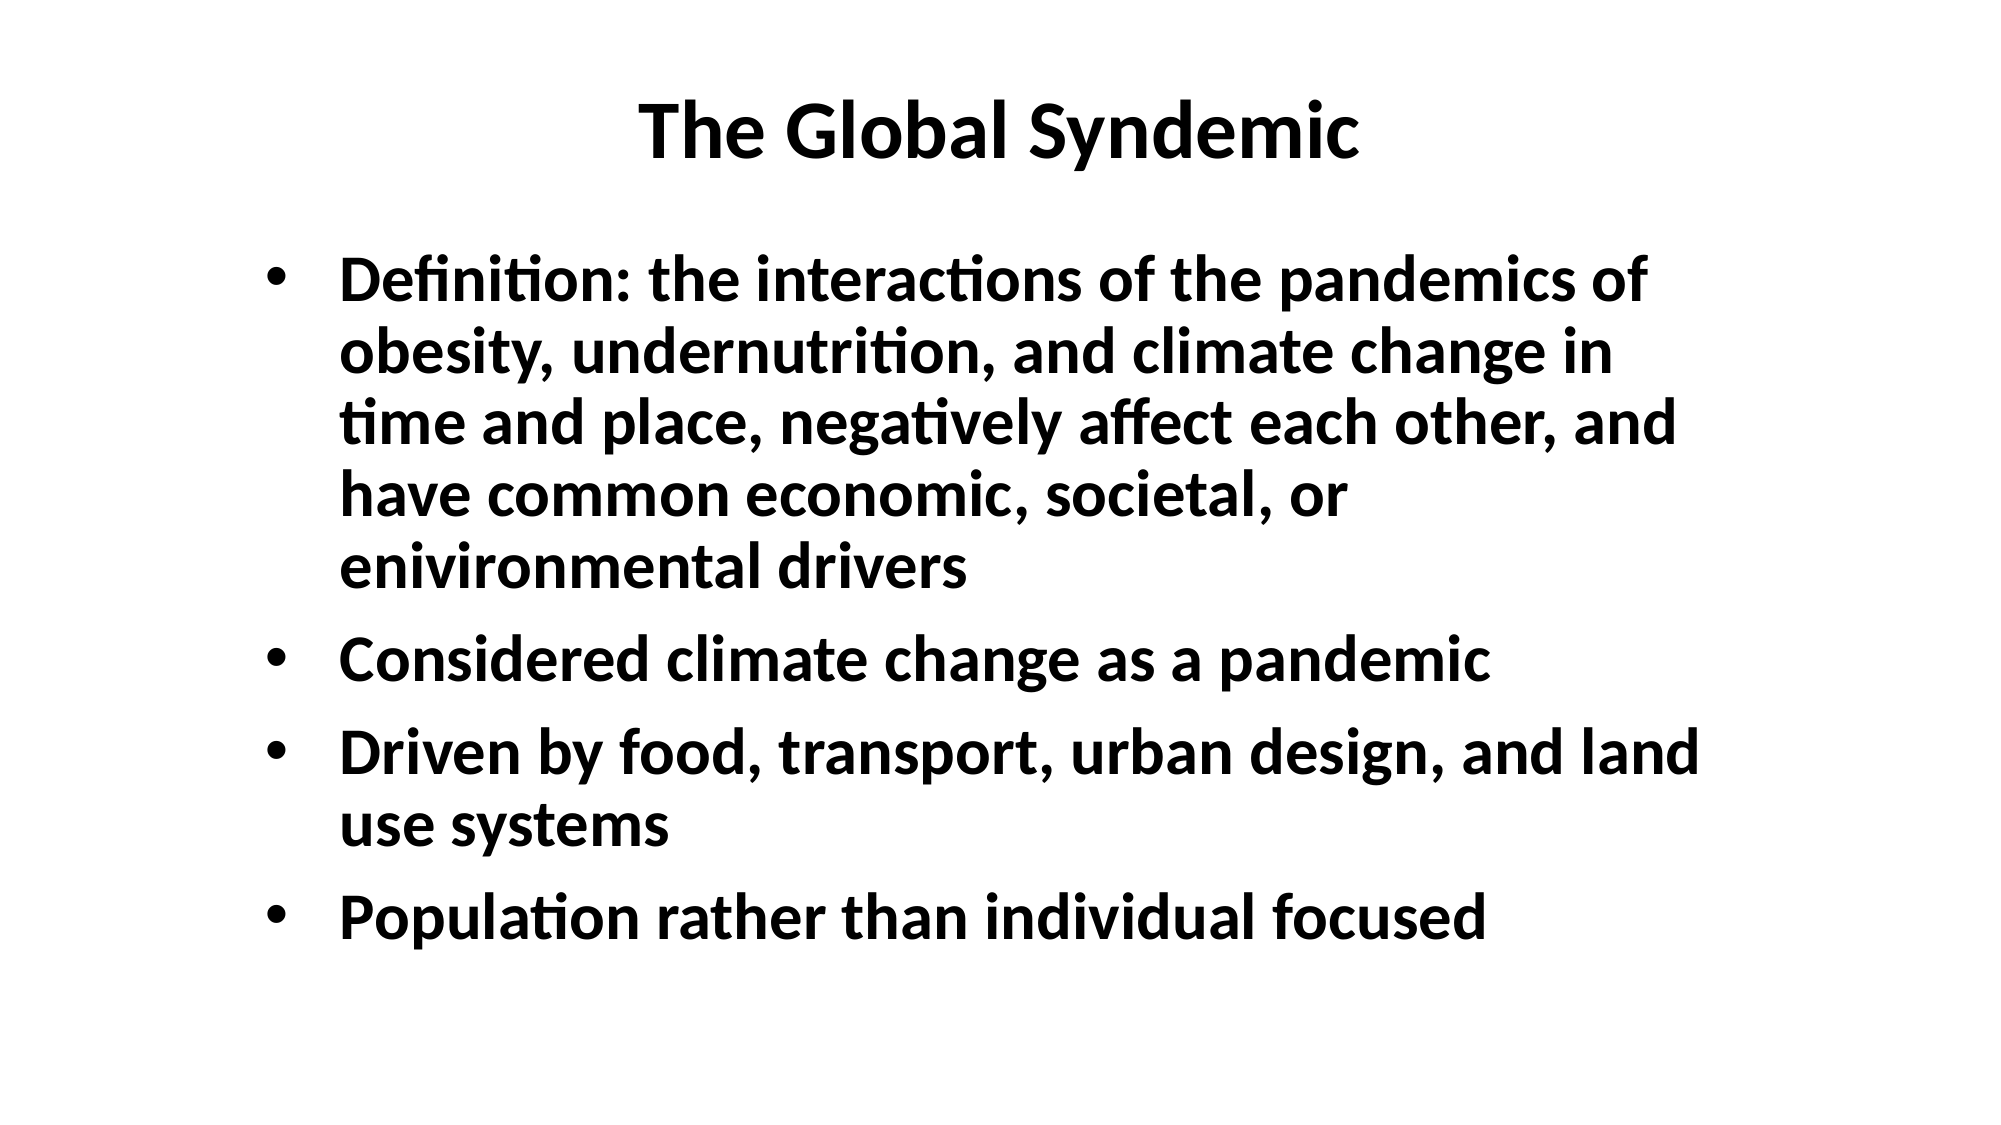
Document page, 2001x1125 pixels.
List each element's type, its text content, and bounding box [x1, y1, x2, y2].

title The Global Syndemic [249, 55, 1750, 184]
subtitle Definition: the interactions of the pandemics of obesity, undernutrition, and climate change in time and place, negatively affect each other, and have common economic, societal, or enivironmental drivers Considered climate change as a pandemic Driven by food, transport, urban design, and land use systems Population rather than individual focused [249, 236, 1750, 997]
